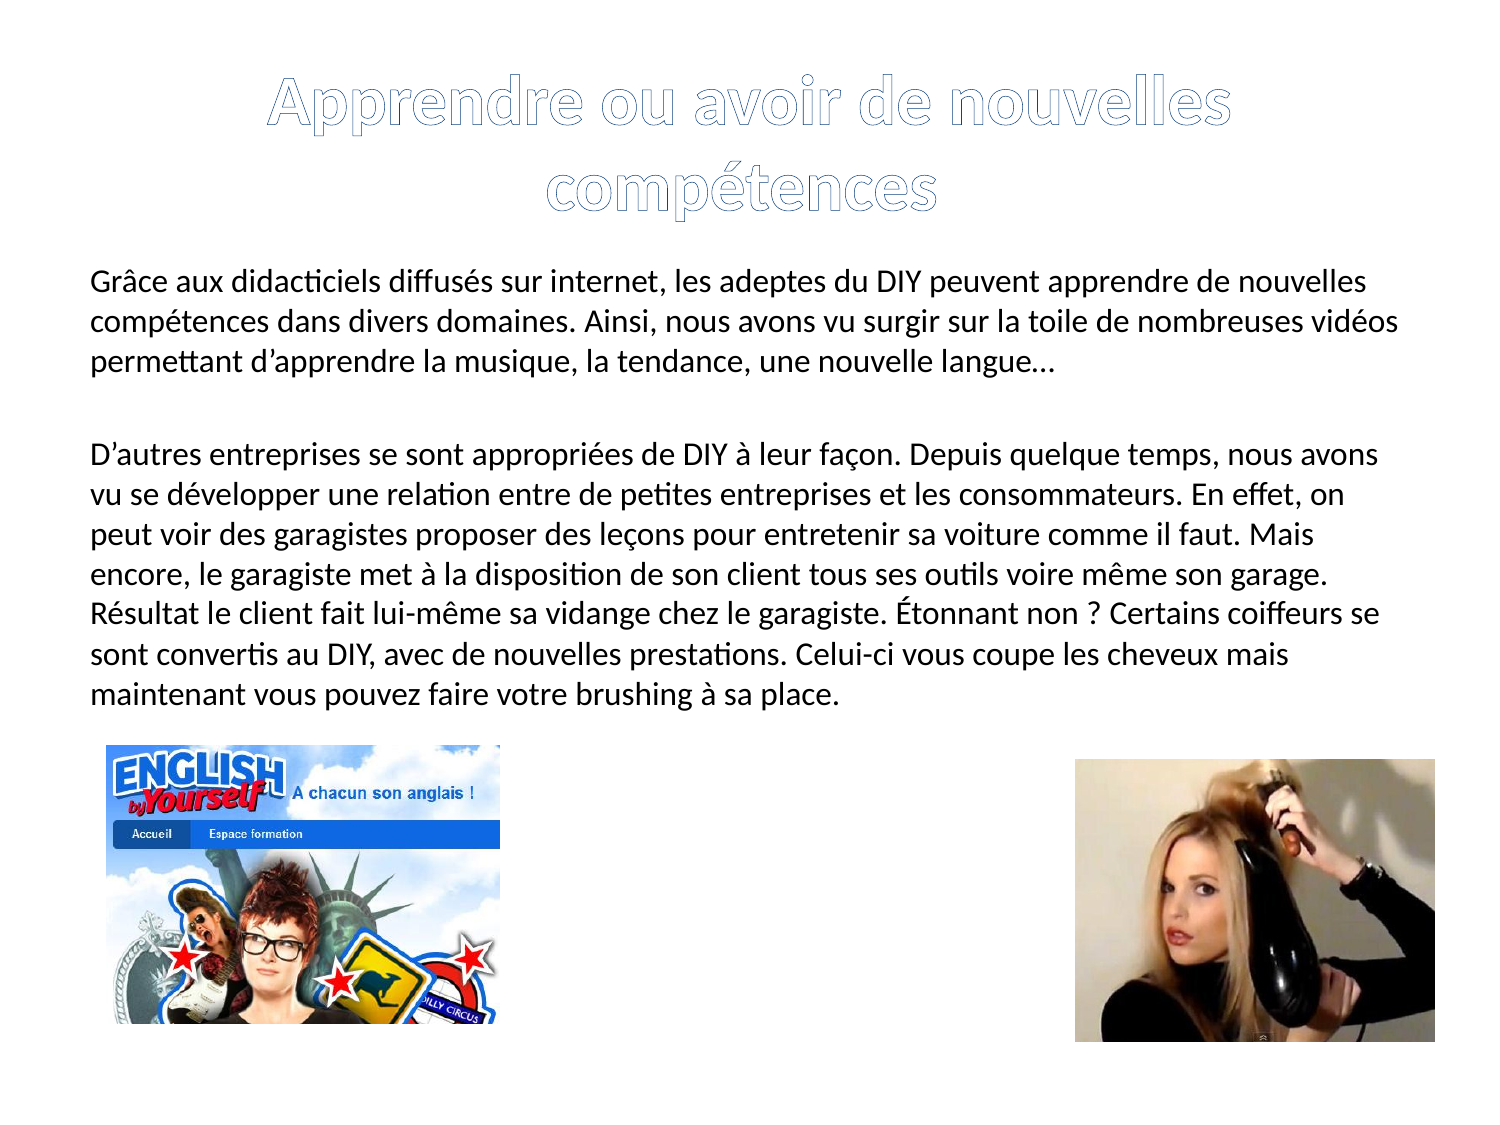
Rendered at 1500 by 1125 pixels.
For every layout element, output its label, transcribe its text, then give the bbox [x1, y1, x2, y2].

picture [1075, 759, 1435, 1043]
picture [106, 744, 500, 1024]
title Apprendre ou avoir de nouvelles compétences [75, 45, 1425, 233]
list Grâce aux didacticiels diffusés sur internet, les adeptes du DIY peuvent apprendre de nouvelles compétences dans divers domaines. Ainsi, nous avons vu surgir sur la toile de nombreuses vidéos permettant d’apprendre la musique, la tendance, une nouvelle langue… D’autres entreprises se sont appropriées de DIY à leur façon. Depuis quelque temps, nous avons vu se développer une relation entre de petites entreprises et les consommateurs. En effet, on peut voir des garagistes proposer des leçons pour entretenir sa voiture comme il faut. Mais encore, le garagiste met à la disposition de son client tous ses outils voire même son garage. Résultat le client fait lui-même sa vidange chez le garagiste. Étonnant non ? Certains coiffeurs se sont convertis au DIY, avec de nouvelles prestations. Celui-ci vous coupe les cheveux mais maintenant vous pouvez faire votre brushing à sa place. [75, 251, 1425, 994]
